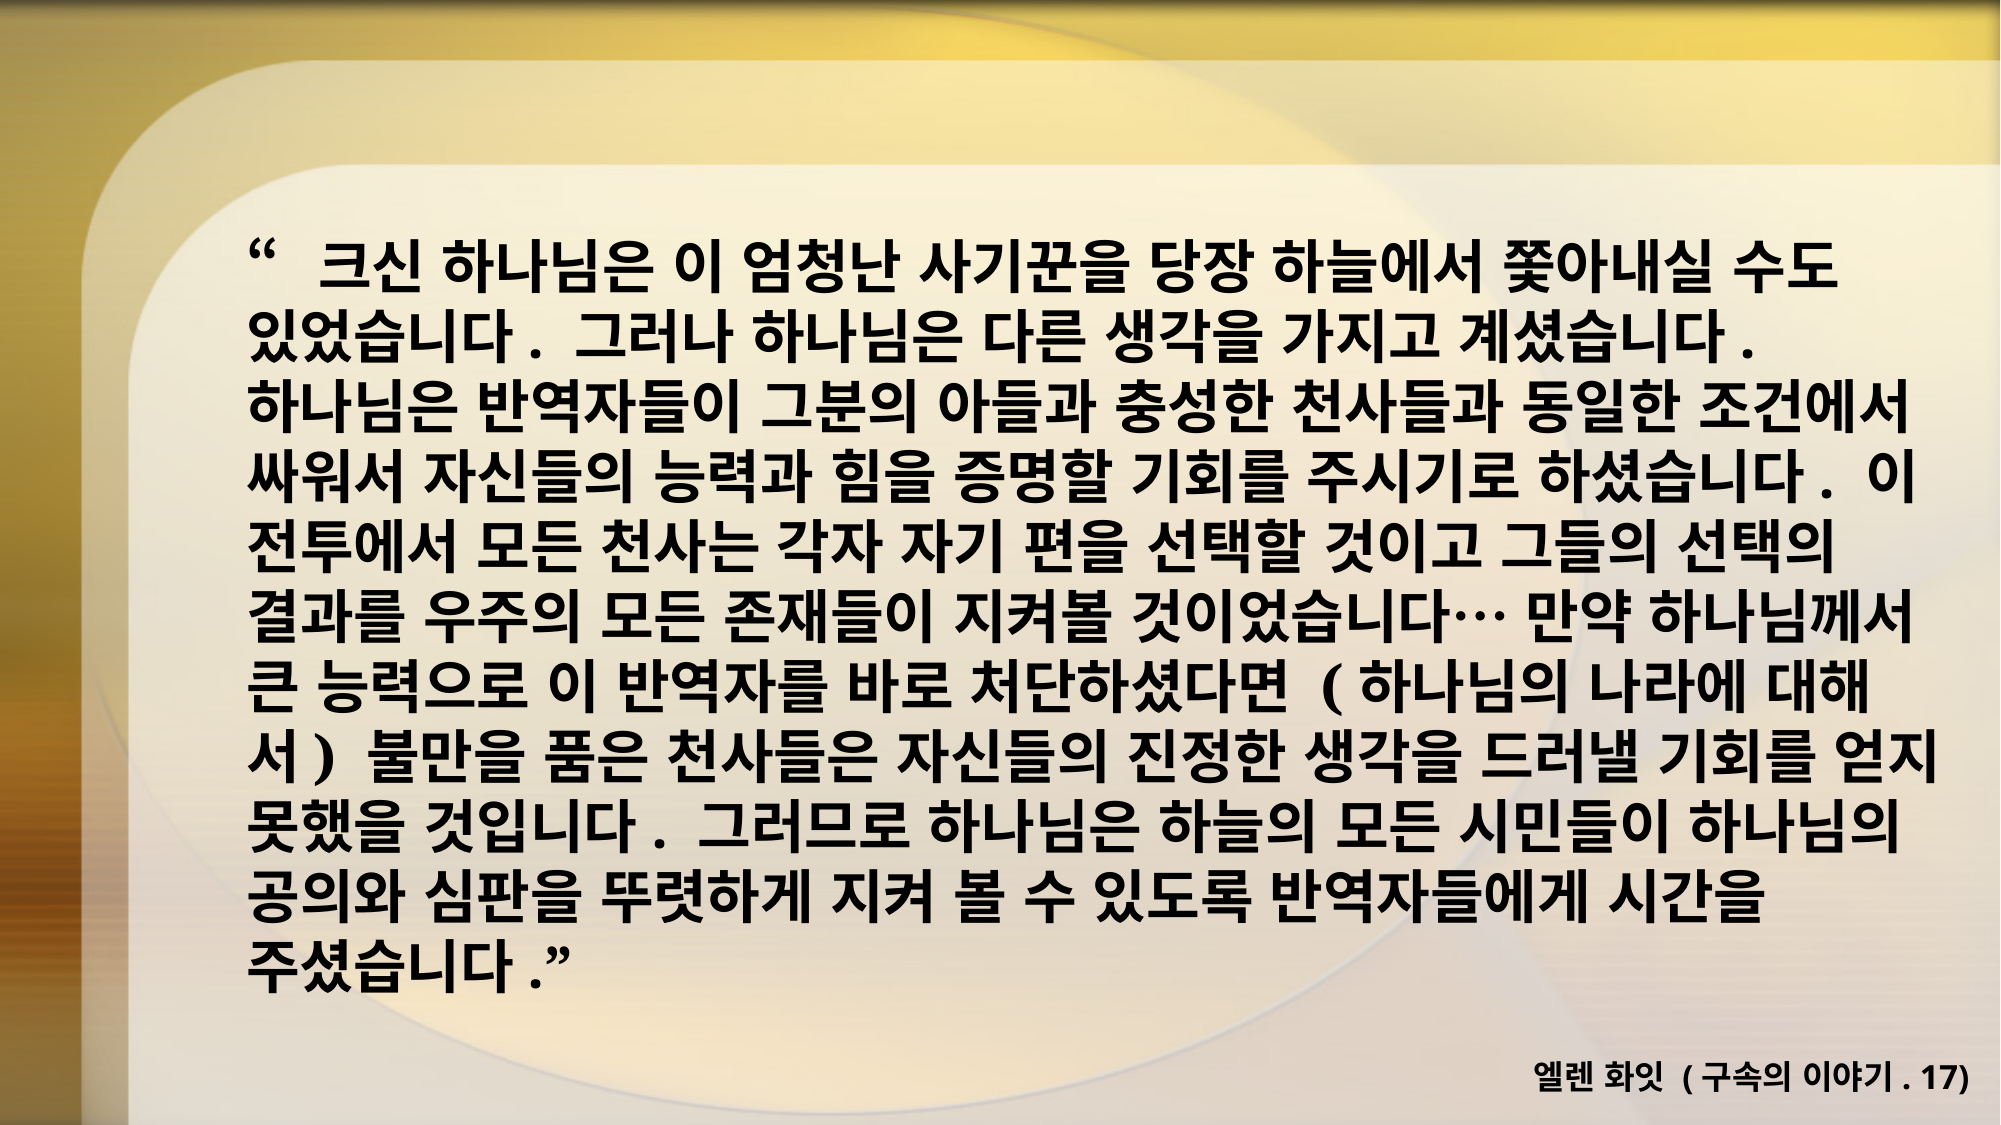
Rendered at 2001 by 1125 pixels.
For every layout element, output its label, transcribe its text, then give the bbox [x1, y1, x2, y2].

text_box “크신 하나님은 이 엄청난 사기꾼을 당장 하늘에서 쫓아내실 수도 있었습니다. 그러나 하나님은 다른 생각을 가지고 계셨습니다. 하나님은 반역자들이 그분의 아들과 충성한 천사들과 동일한 조건에서 싸워서 자신들의 능력과 힘을 증명할 기회를 주시기로 하셨습니다. 이 전투에서 모든 천사는 각자 자기 편을 선택할 것이고 그들의 선택의 결과를 우주의 모든 존재들이 지켜볼 것이었습니다… 만약 하나님께서 큰 능력으로 이 반역자를 바로 처단하셨다면 (하나님의 나라에 대해서) 불만을 품은 천사들은 자신들의 진정한 생각을 드러낼 기회를 얻지 못했을 것입니다. 그러므로 하나님은 하늘의 모든 시민들이 하나님의 공의와 심판을 뚜렷하게 지켜 볼 수 있도록 반역자들에게 시간을 주셨습니다.” [231, 222, 1957, 1008]
picture [0, 0, 2001, 1125]
text_box 엘렌 화잇 (구속의 이야기. 17) [1519, 1048, 1985, 1104]
